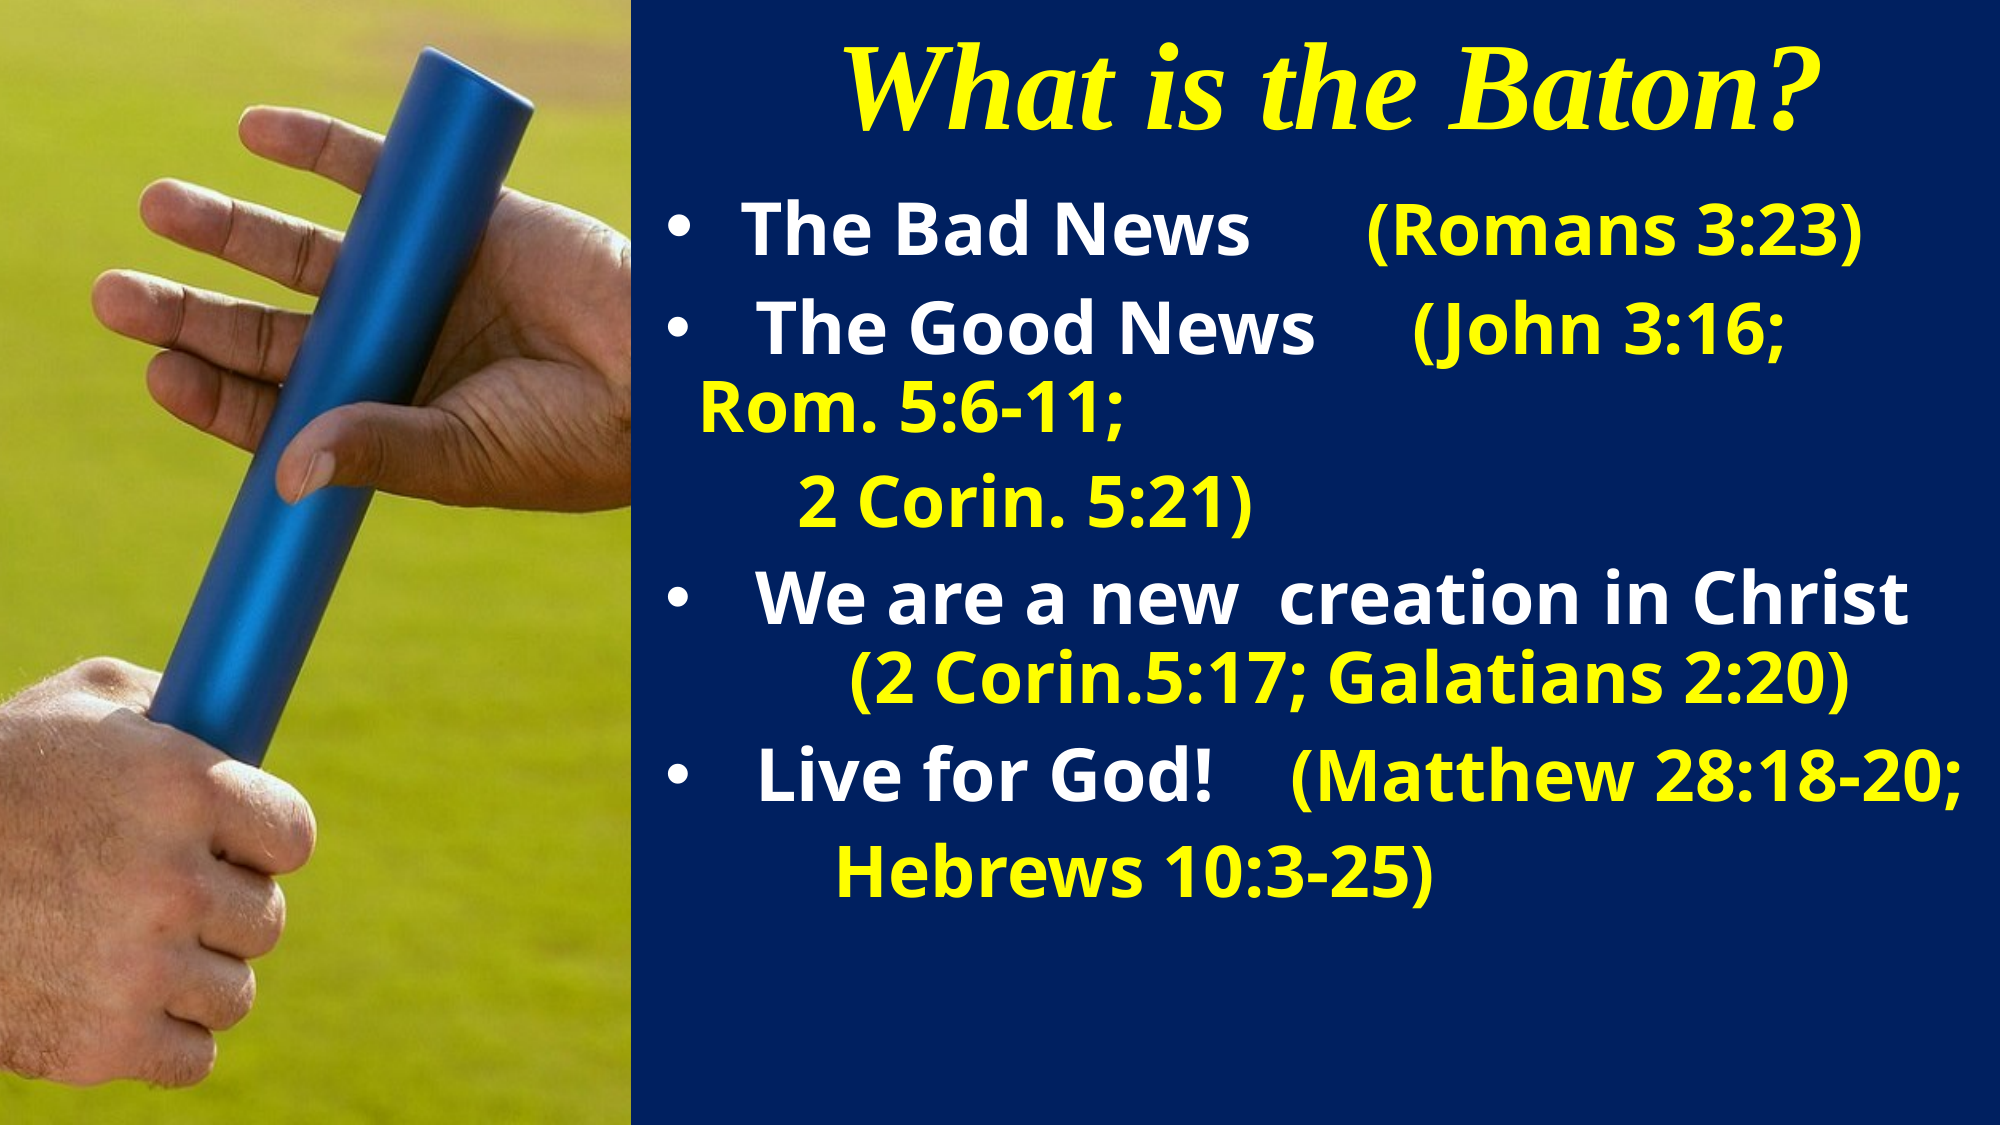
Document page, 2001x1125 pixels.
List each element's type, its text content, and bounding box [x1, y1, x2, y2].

picture [0, 0, 631, 1125]
list The Bad News (Romans 3:23) The Good News (John 3:16; Rom. 5:6-11; 2 Corin. 5:21) We are a new creation in Christ (2 Corin.5:17; Galatians 2:20) Live for God! (Matthew 28:18-20; Hebrews 10:3-25) [650, 178, 1990, 1070]
text_box What is the Baton? [679, 0, 1889, 179]
